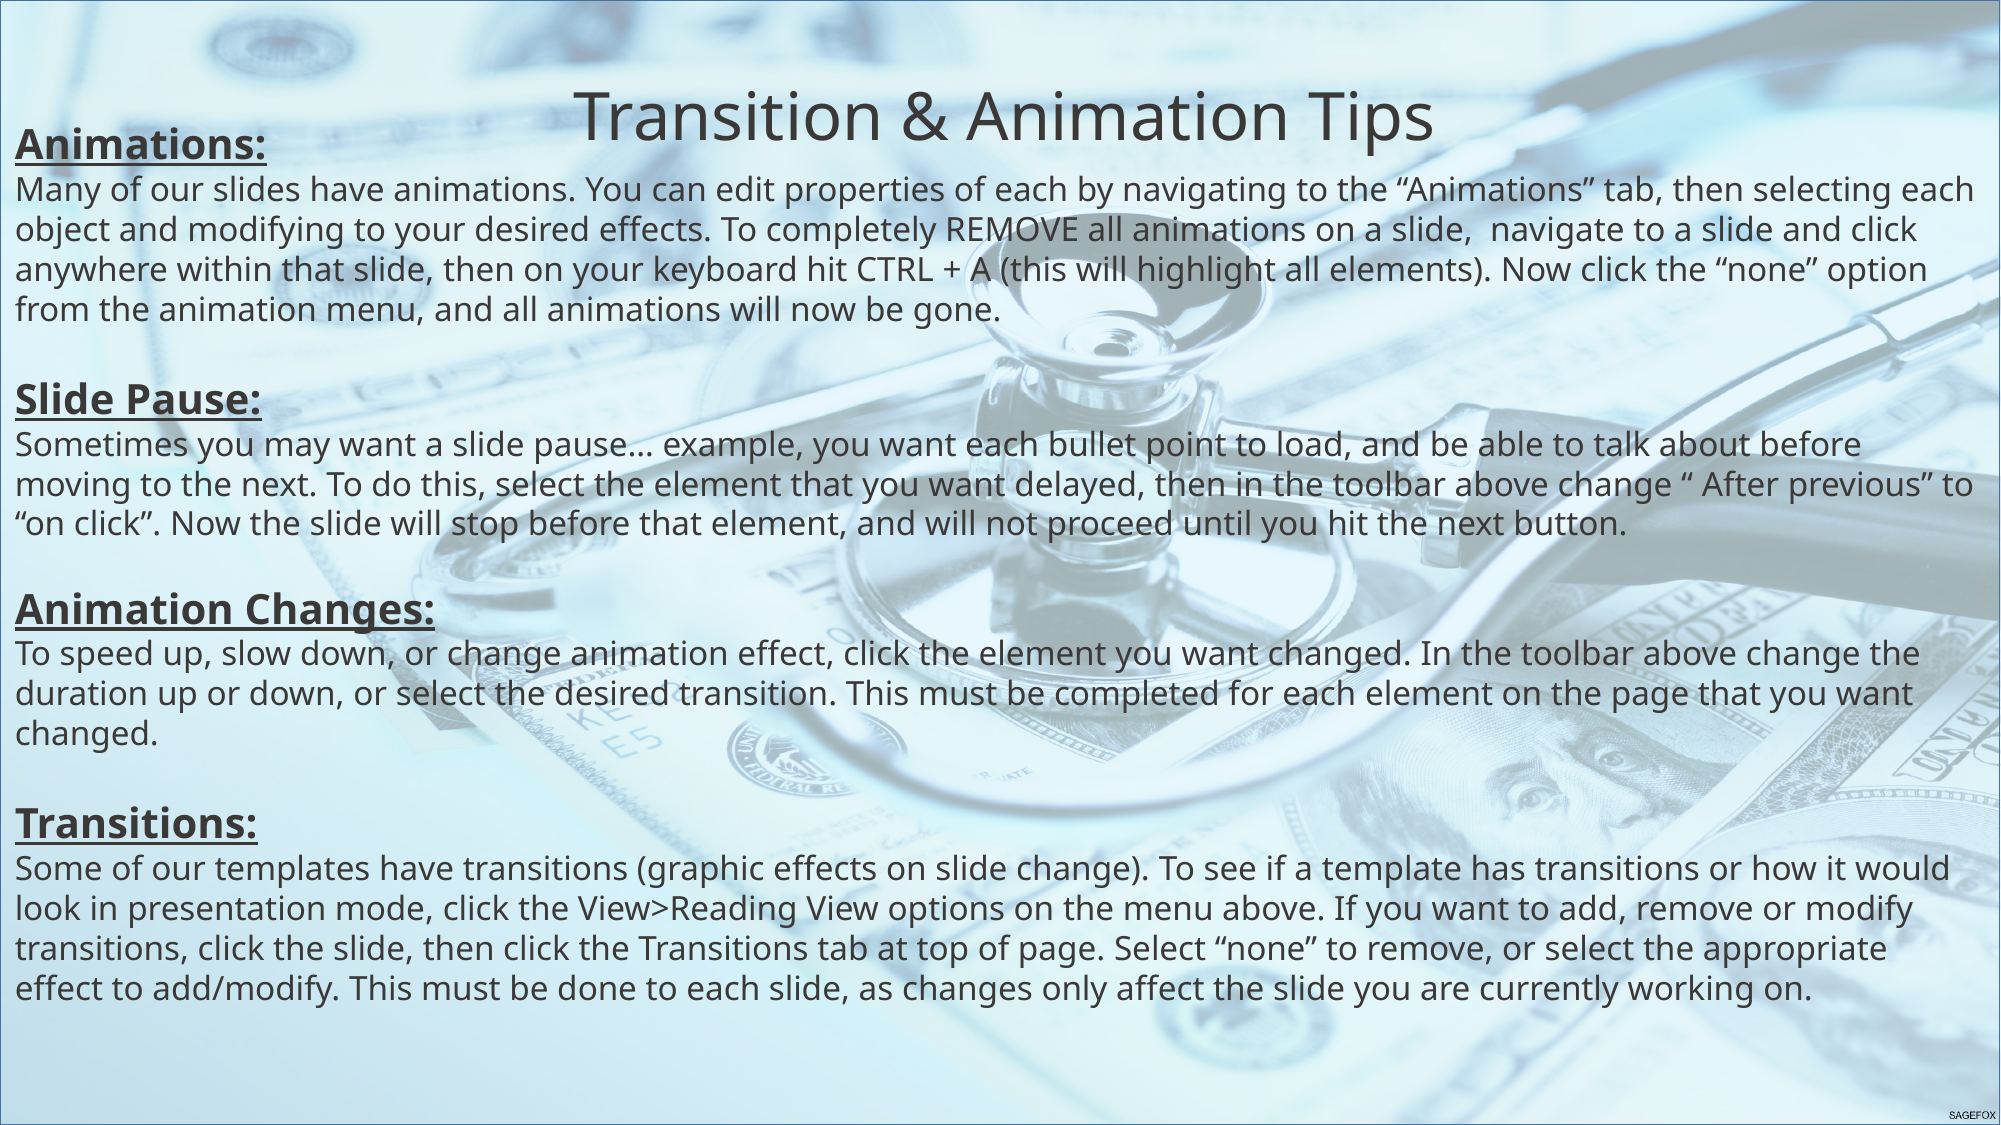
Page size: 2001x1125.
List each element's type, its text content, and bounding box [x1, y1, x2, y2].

text_box Animations: Many of our slides have animations. You can edit properties of each by navigating to the “Animations” tab, then selecting each object and modifying to your desired effects. To completely REMOVE all animations on a slide, navigate to a slide and click anywhere within that slide, then on your keyboard hit CTRL + A (this will highlight all elements). Now click the “none” option from the animation menu, and all animations will now be gone. Slide Pause: Sometimes you may want a slide pause… example, you want each bullet point to load, and be able to talk about before moving to the next. To do this, select the element that you want delayed, then in the toolbar above change “ After previous” to “on click”. Now the slide will stop before that element, and will not proceed until you hit the next button. Animation Changes: To speed up, slow down, or change animation effect, click the element you want changed. In the toolbar above change the duration up or down, or select the desired transition. This must be completed for each element on the page that you want changed. Transitions: Some of our templates have transitions (graphic effects on slide change). To see if a template has transitions or how it would look in presentation mode, click the View>Reading View options on the menu above. If you want to add, remove or modify transitions, click the slide, then click the Transitions tab at top of page. Select “none” to remove, or select the appropriate effect to add/modify. This must be done to each slide, as changes only affect the slide you are currently working on. [0, 0, 2000, 1125]
title Transition & Animation Tips [477, 59, 1532, 177]
